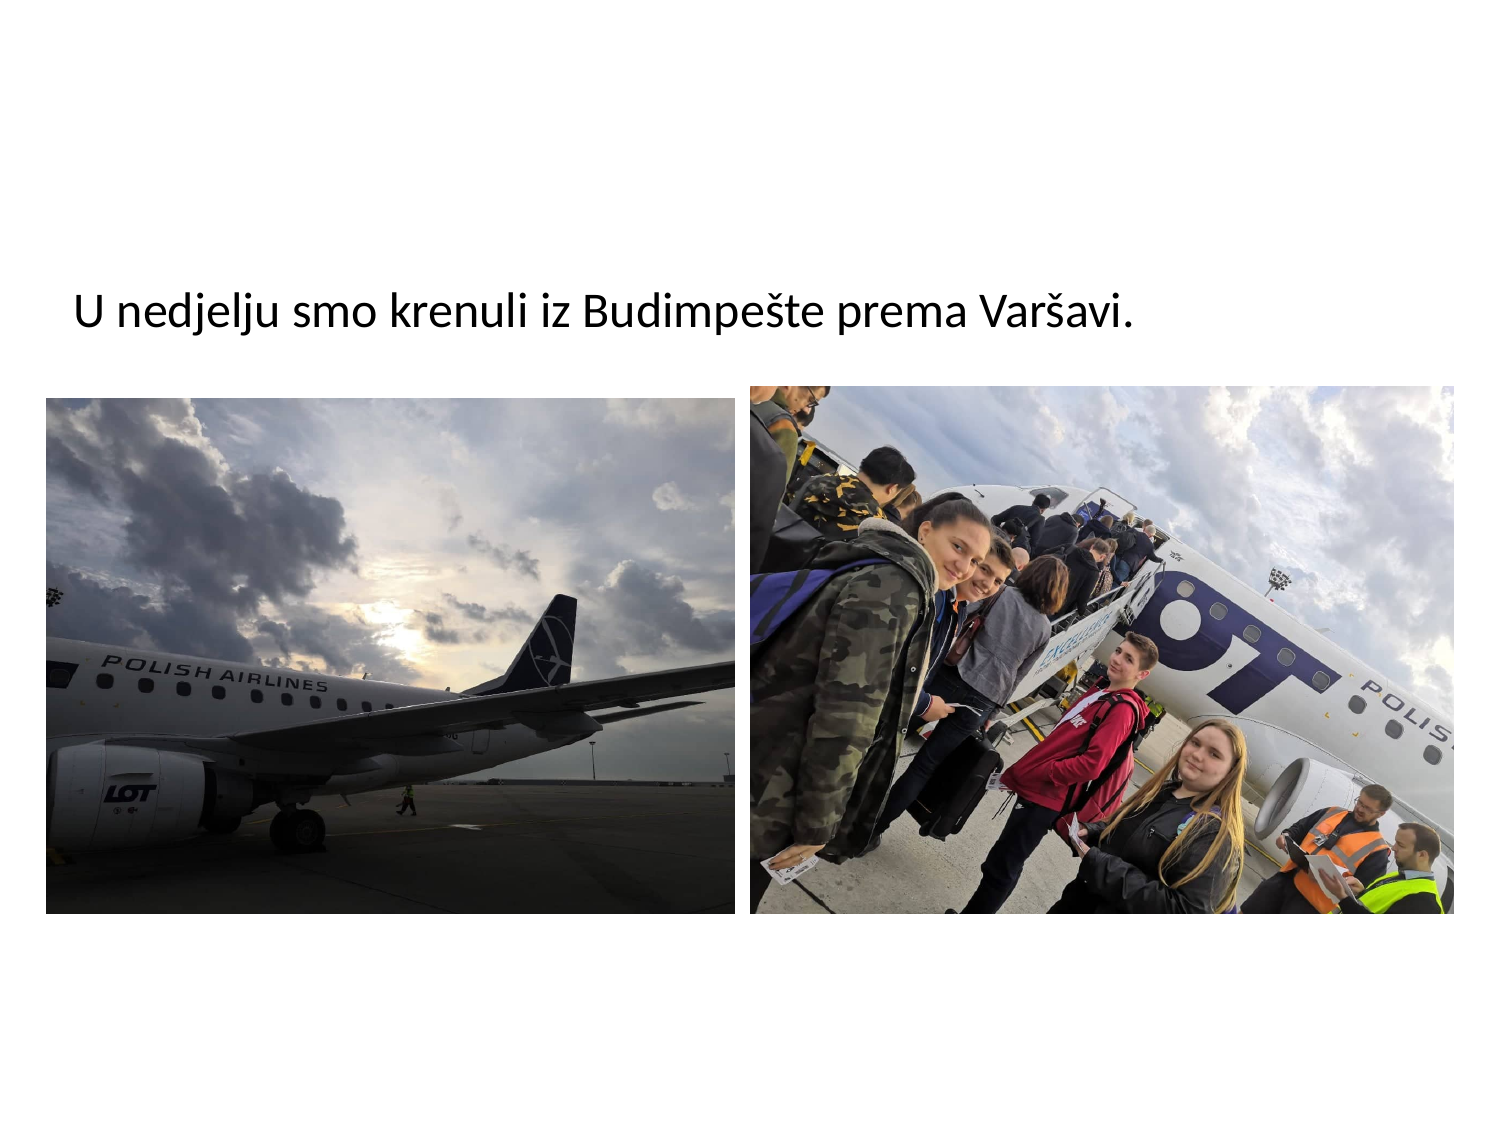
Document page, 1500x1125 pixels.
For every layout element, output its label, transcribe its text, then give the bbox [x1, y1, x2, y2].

picture [749, 386, 1454, 915]
list U nedjelju smo krenuli iz Budimpešte prema Varšavi. [58, 269, 1409, 1012]
picture [46, 398, 735, 915]
